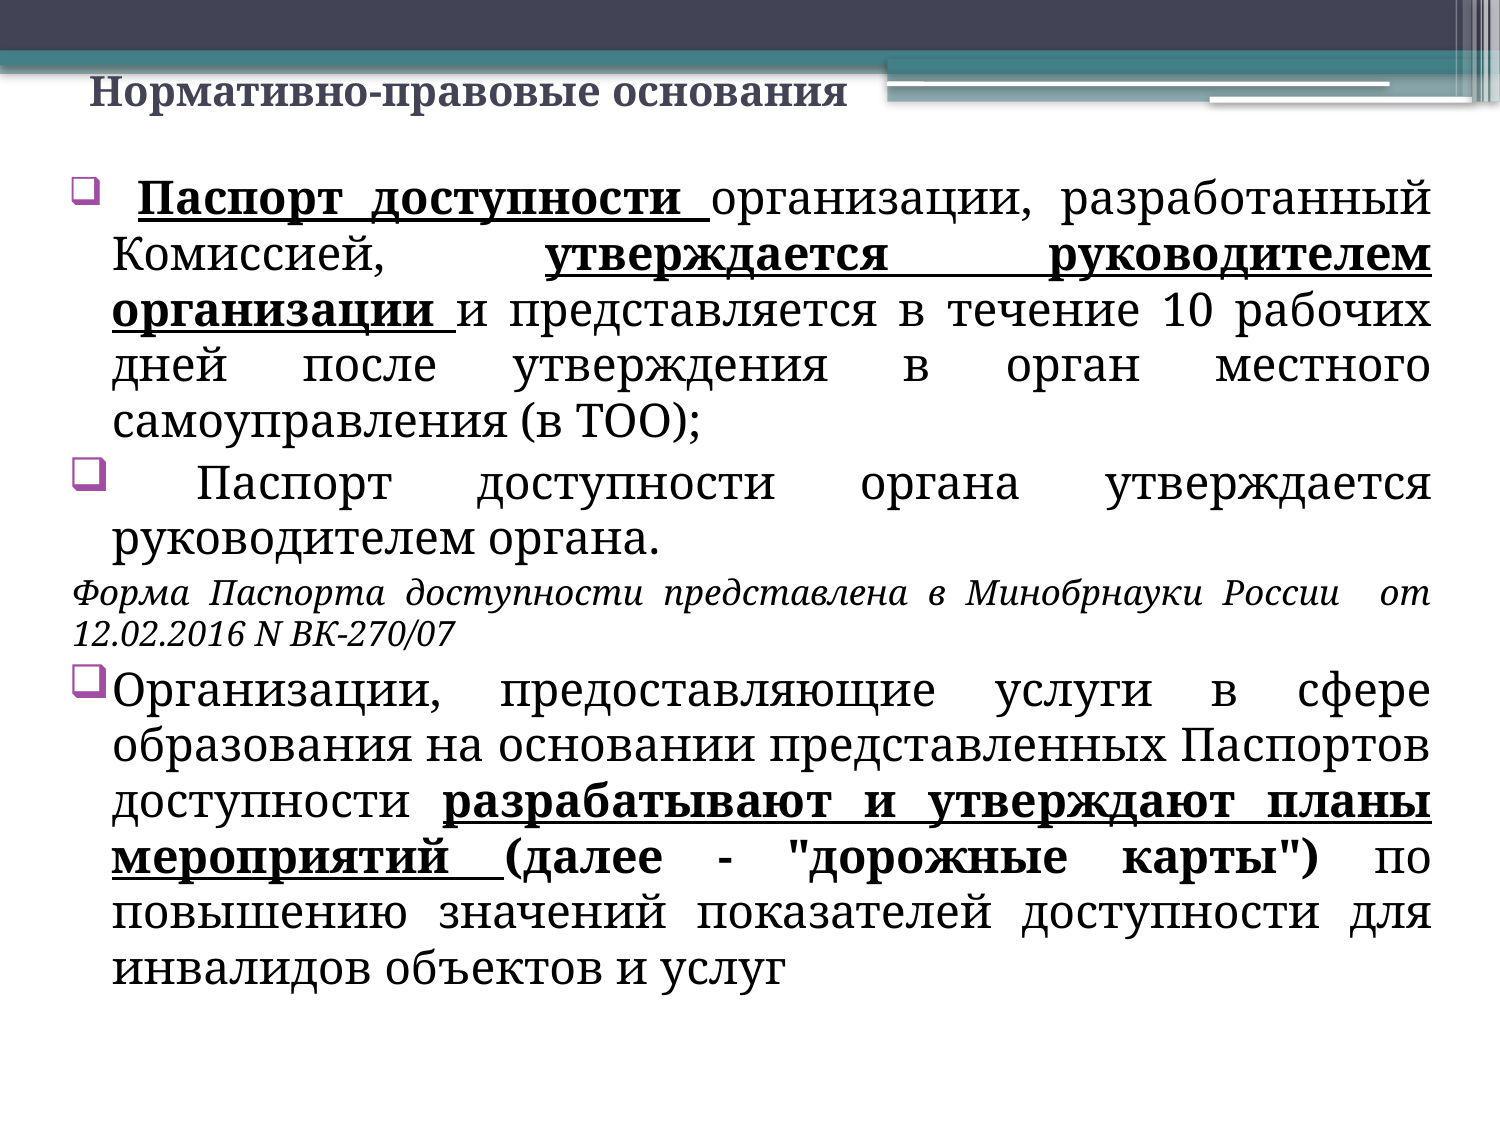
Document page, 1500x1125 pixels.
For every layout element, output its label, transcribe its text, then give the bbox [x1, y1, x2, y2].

title Нормативно-правовые основания [75, 42, 1425, 138]
list Паспорт доступности организации, разработанный Комиссией, утверждается руководителем организации и представляется в течение 10 рабочих дней после утверждения в орган местного самоуправления (в ТОО); Паспорт доступности органа утверждается руководителем органа. Форма Паспорта доступности представлена в Минобрнауки России от 12.02.2016 N ВК-270/07 Организации, предоставляющие услуги в сфере образования на основании представленных Паспортов доступности разрабатывают и утверждают планы мероприятий (далее - "дорожные карты") по повышению значений показателей доступности для инвалидов объектов и услуг [41, 160, 1447, 1005]
